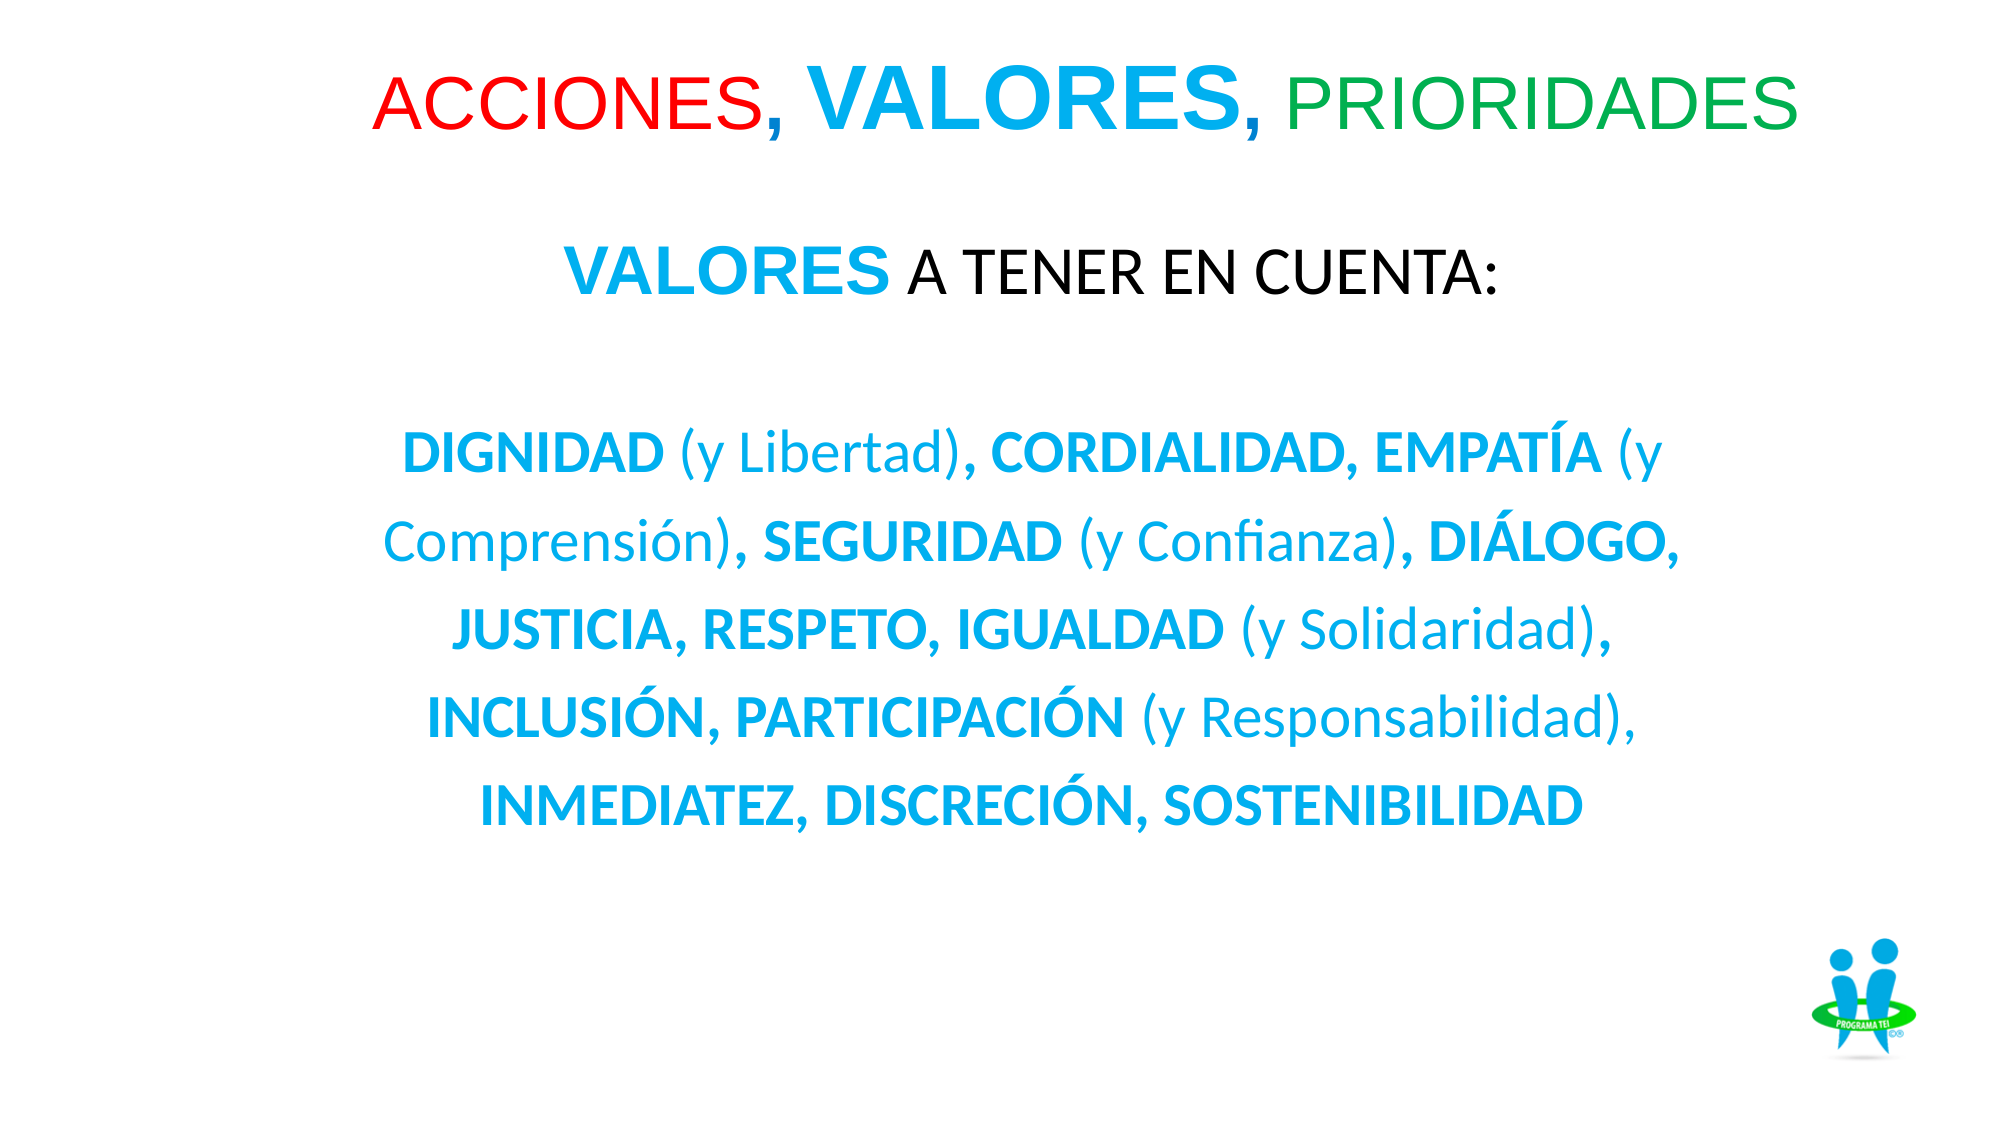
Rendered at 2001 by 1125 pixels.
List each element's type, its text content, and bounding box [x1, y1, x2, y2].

list VALORES A TENER EN CUENTA: DIGNIDAD (y Libertad), CORDIALIDAD, EMPATÍA (y Comprensión), SEGURIDAD (y Confianza), DIÁLOGO, JUSTICIA, RESPETO, IGUALDAD (y Solidaridad), INCLUSIÓN, PARTICIPACIÓN (y Responsabilidad), INMEDIATEZ, DISCRECIÓN, SOSTENIBILIDAD [314, 121, 1751, 1014]
title ACCIONES, VALORES, PRIORIDADES [174, 34, 2000, 165]
picture [1807, 934, 1921, 1066]
